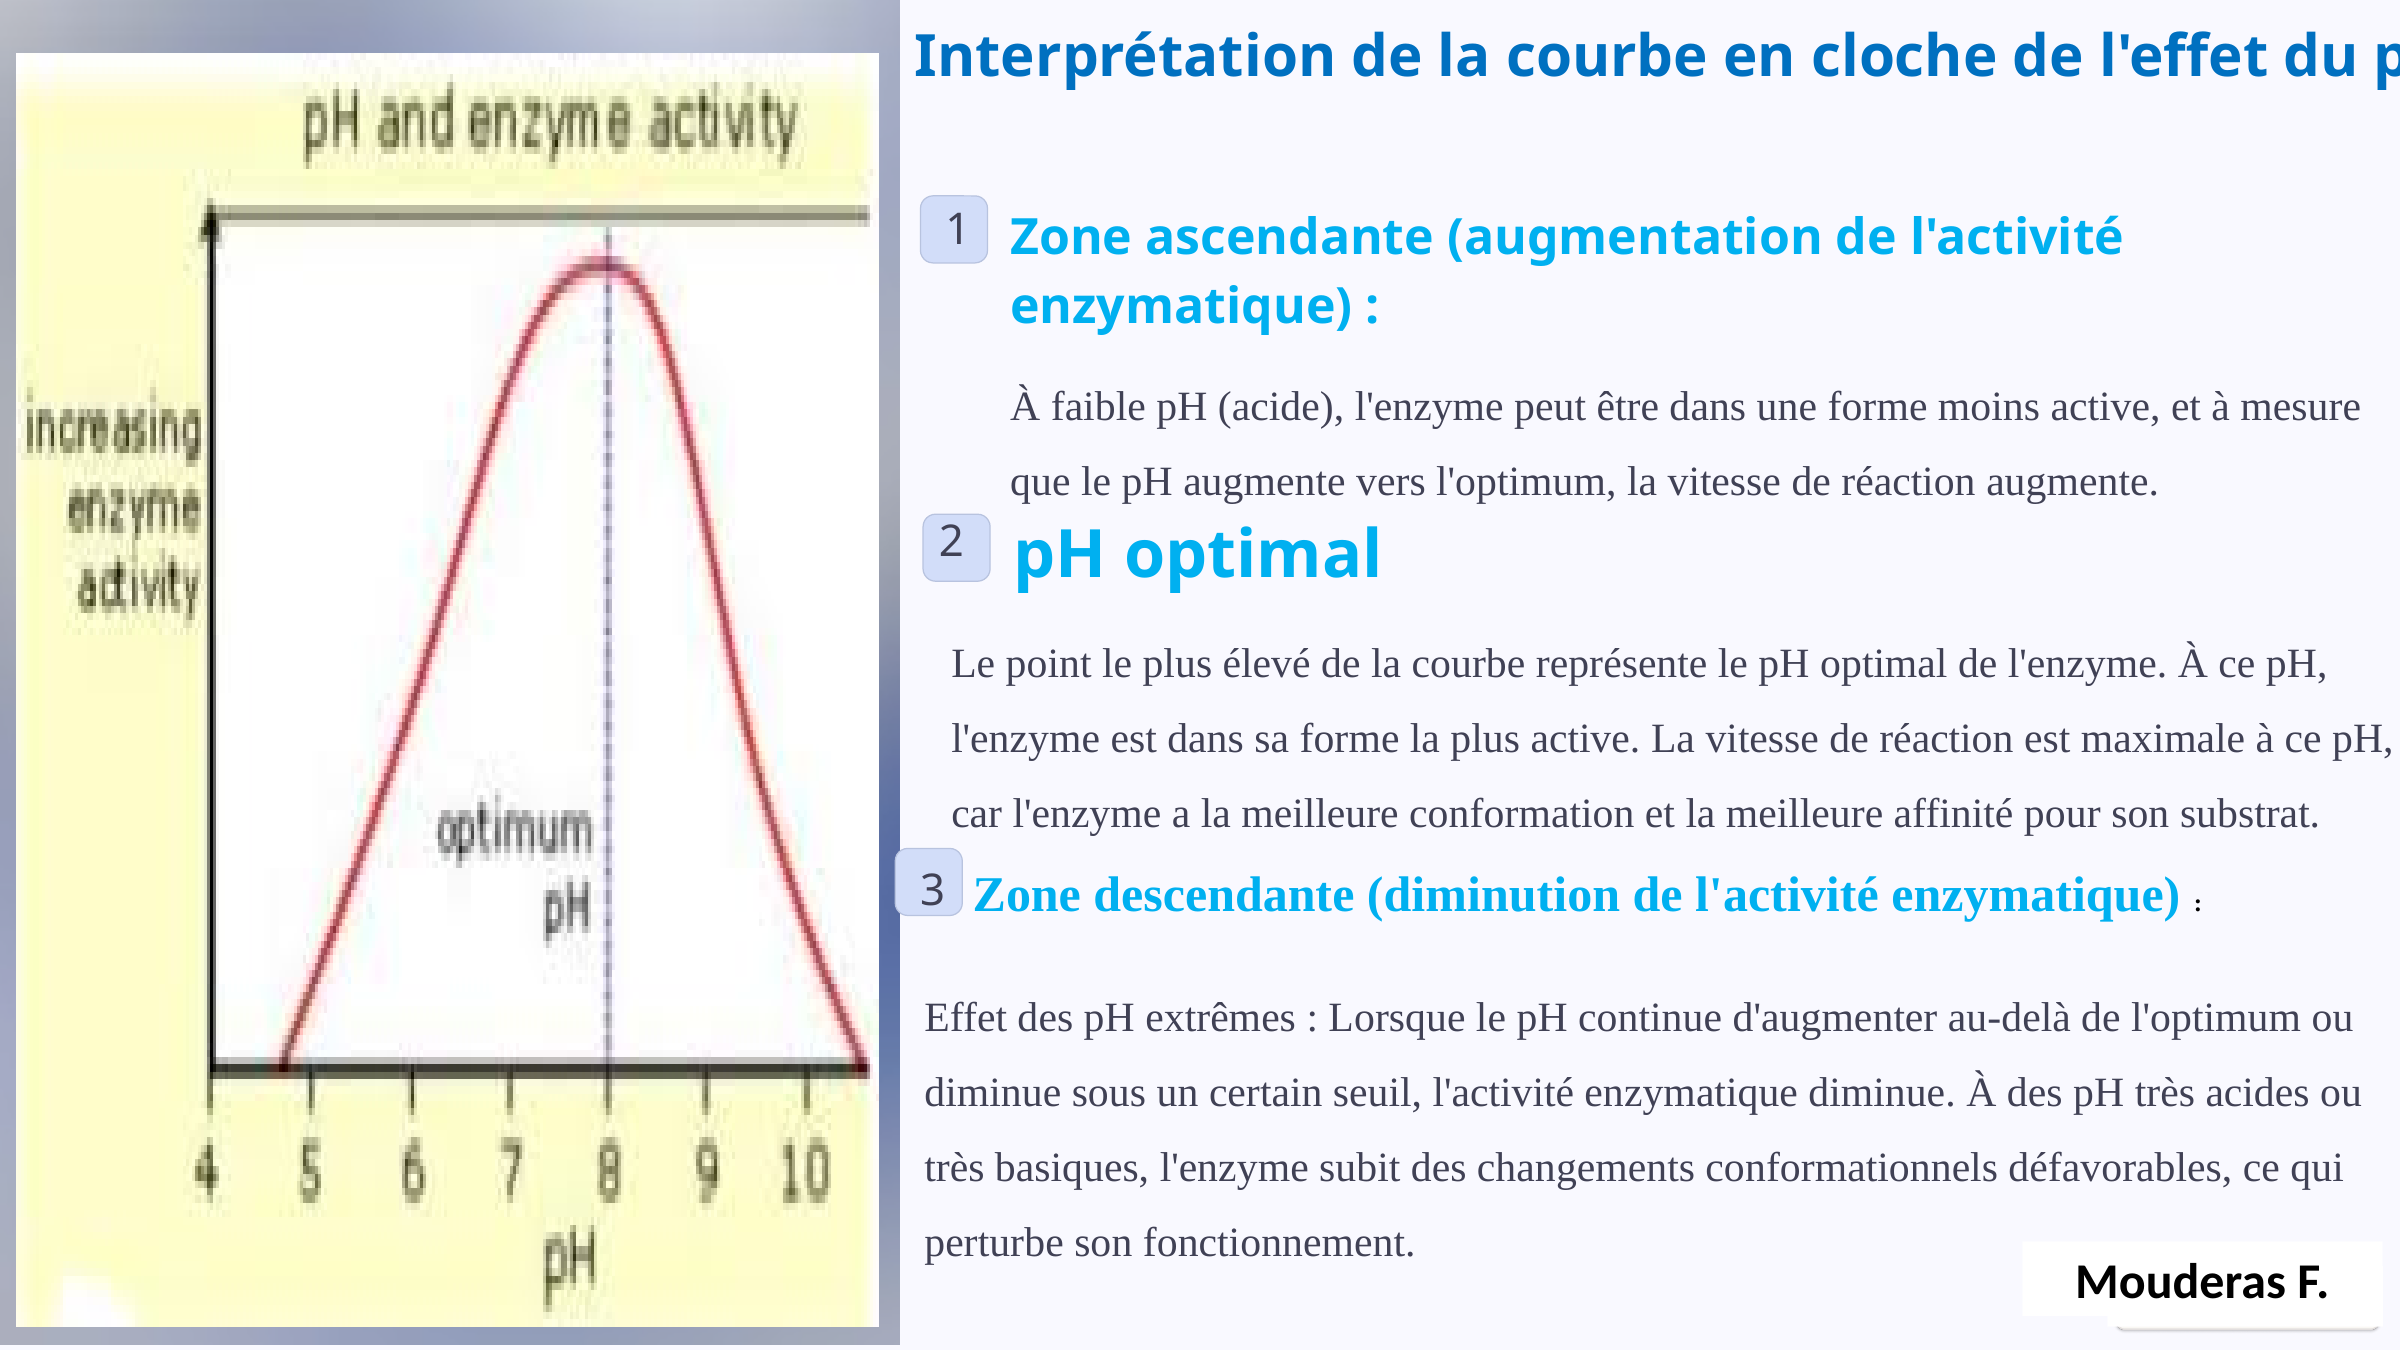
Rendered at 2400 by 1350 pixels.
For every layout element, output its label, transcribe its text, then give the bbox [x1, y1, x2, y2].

text_box Interprétation de la courbe en cloche de l'effet du pH [900, 10, 2400, 95]
text_box Le point le plus élevé de la courbe représente le pH optimal de l'enzyme. À ce pH, l'enzyme est dans sa forme la plus active. La vitesse de réaction est maximale à ce pH, car l'enzyme a la meilleure conformation et la meilleure affinité pour son substrat. [936, 603, 2400, 844]
text_box Zone descendante (diminution de l'activité enzymatique) : [957, 844, 2400, 929]
text_box 2 [936, 521, 967, 603]
text_box Mouderas F. [2022, 1241, 2383, 1317]
text_box 3 [928, 870, 937, 915]
text_box [900, 848, 957, 916]
text_box [923, 514, 991, 582]
picture [0, 0, 900, 1345]
text_box Zone ascendante (augmentation de l'activité enzymatique) : À faible pH (acide), l'enzyme peut être dans une forme moins active, et à mesure que le pH augmente vers l'optimum, la vitesse de réaction augmente. [995, 187, 2384, 512]
text_box Effet des pH extrêmes : Lorsque le pH continue d'augmenter au-delà de l'optimum ou diminue sous un certain seuil, l'activité enzymatique diminue. À des pH très acides ou très basiques, l'enzyme subit des changements conformationnels défavorables, ce qui perturbe son fonctionnement. [900, 957, 2400, 1272]
text_box [2107, 1272, 2384, 1327]
text_box pH optimal [1013, 544, 1387, 592]
text_box 1 [949, 209, 967, 254]
text_box [920, 195, 988, 263]
picture [2106, 1272, 2389, 1339]
